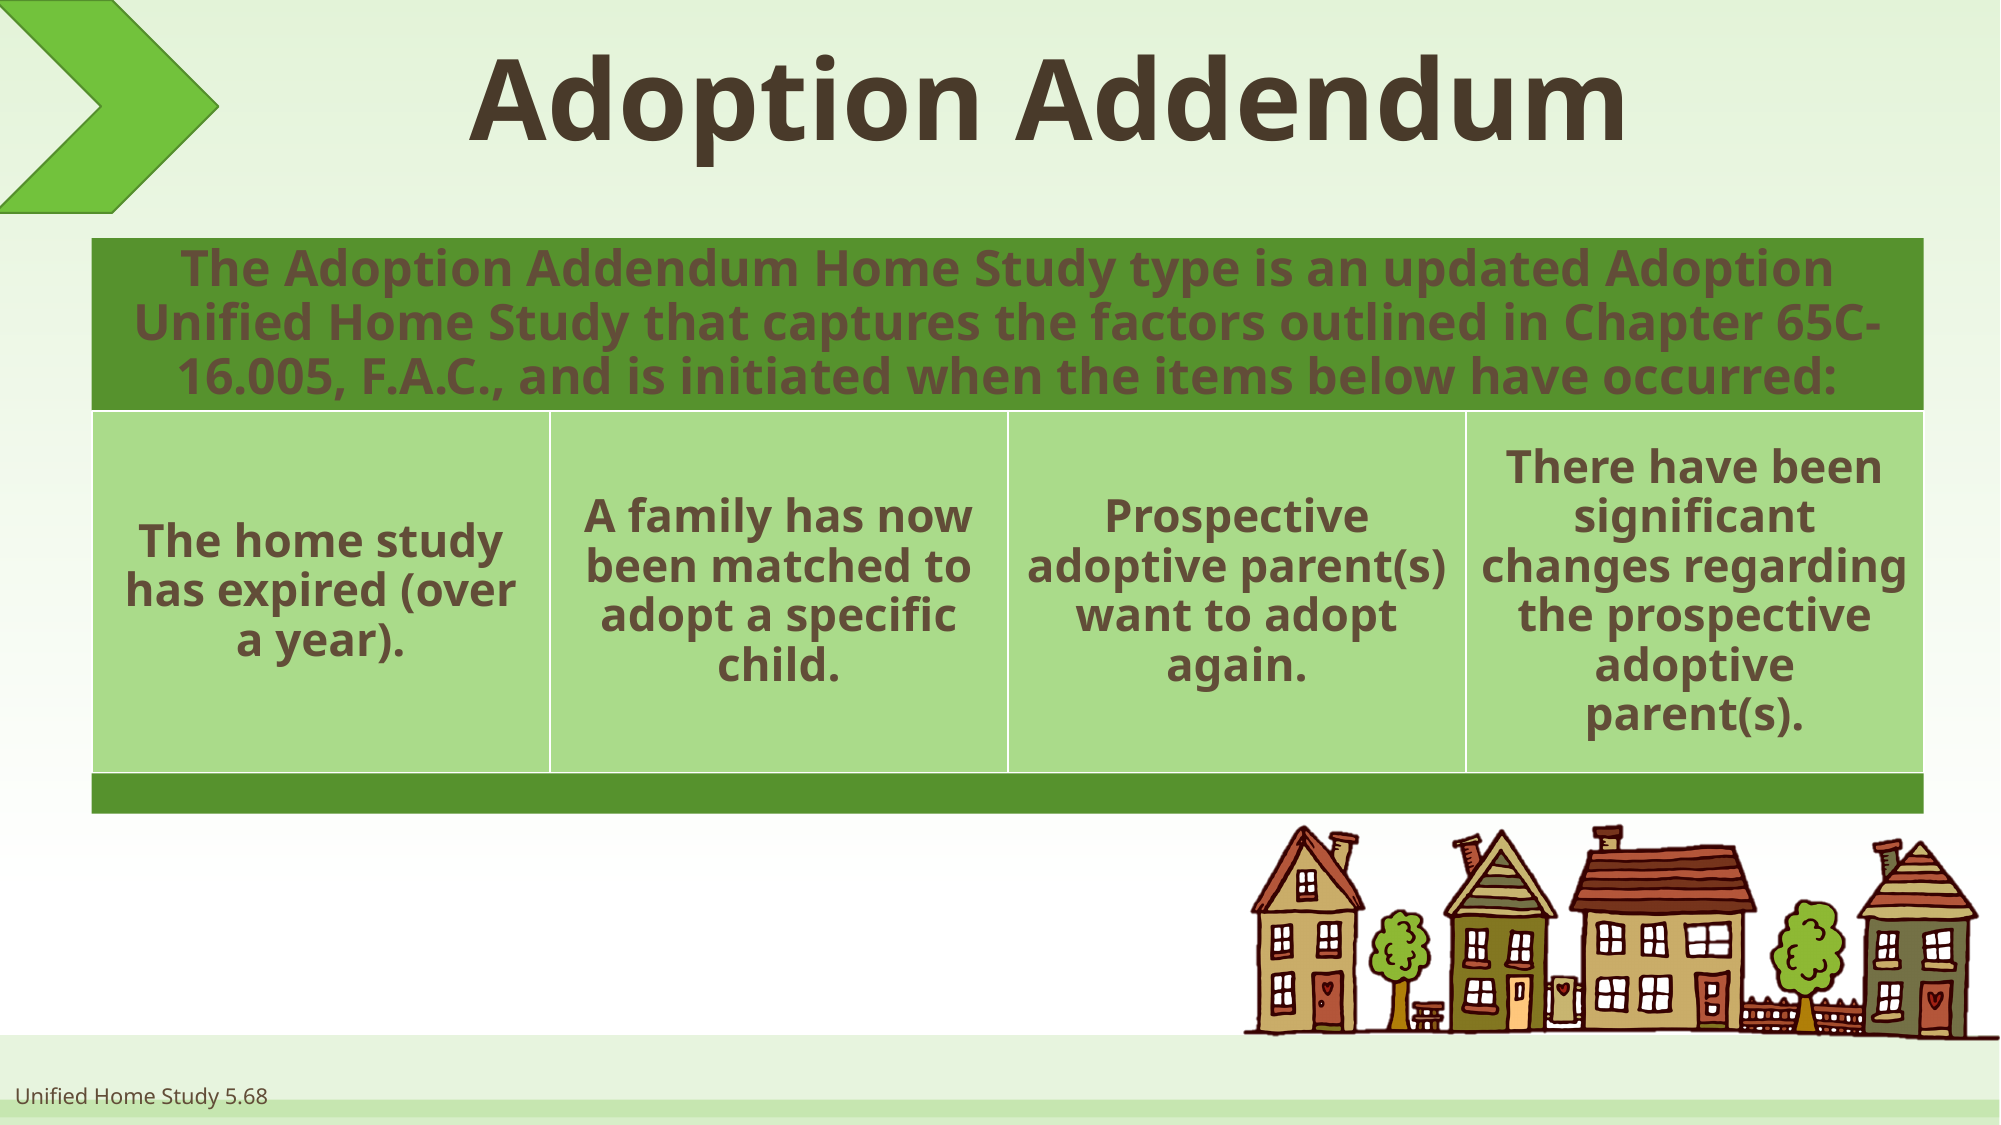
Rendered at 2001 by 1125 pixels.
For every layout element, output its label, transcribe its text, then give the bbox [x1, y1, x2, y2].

text_box [0, 0, 220, 214]
picture [1232, 813, 2000, 1067]
title Adoption Addendum [224, 25, 1878, 173]
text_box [91, 238, 1924, 814]
text_box Unified Home Study 5.68 [0, 1074, 449, 1125]
